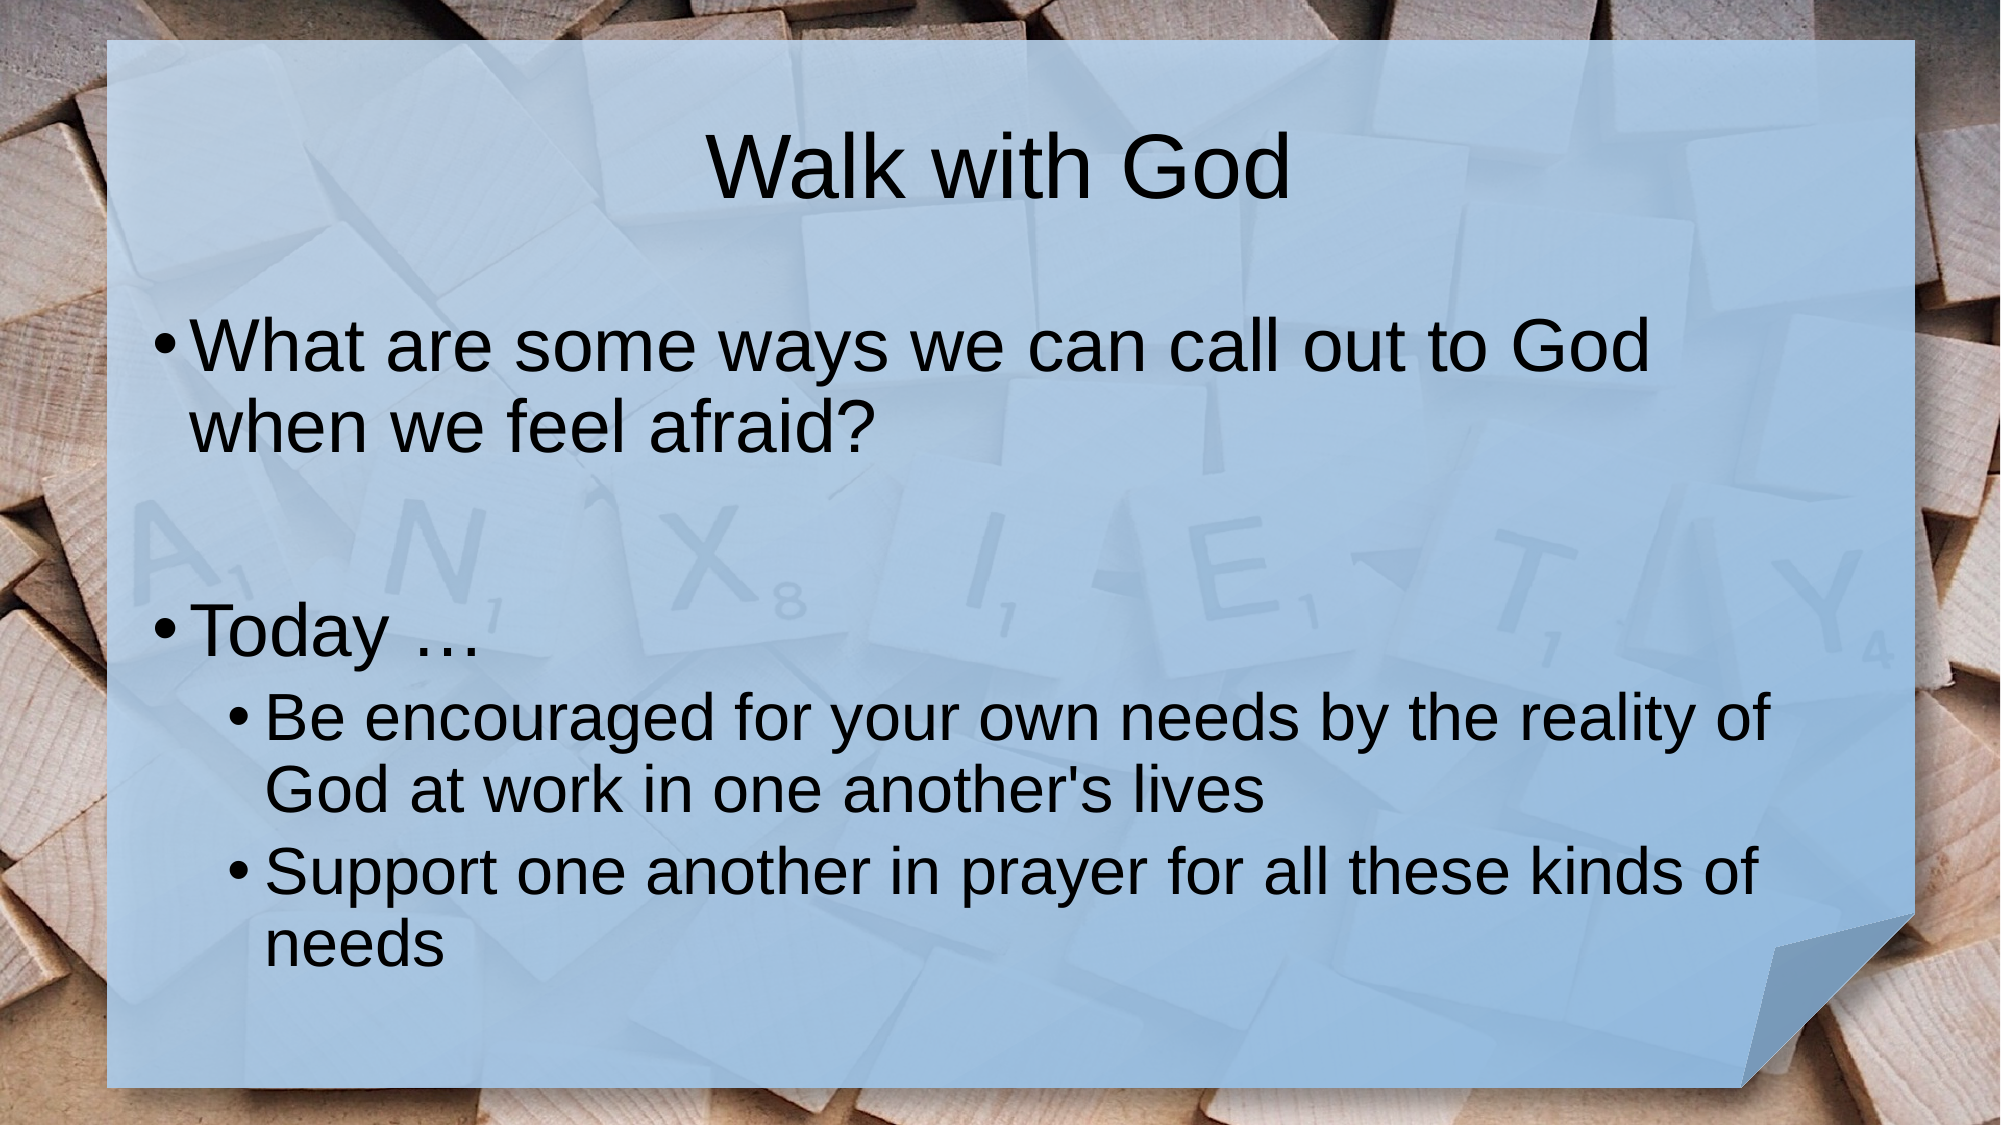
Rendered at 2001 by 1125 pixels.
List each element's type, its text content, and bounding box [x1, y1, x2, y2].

picture [0, 0, 2001, 1125]
title Walk with God [137, 59, 1863, 278]
list What are some ways we can call out to God when we feel afraid? Today … Be encouraged for your own needs by the reality of God at work in one another's lives Support one another in prayer for all these kinds of needs [137, 299, 1863, 1014]
